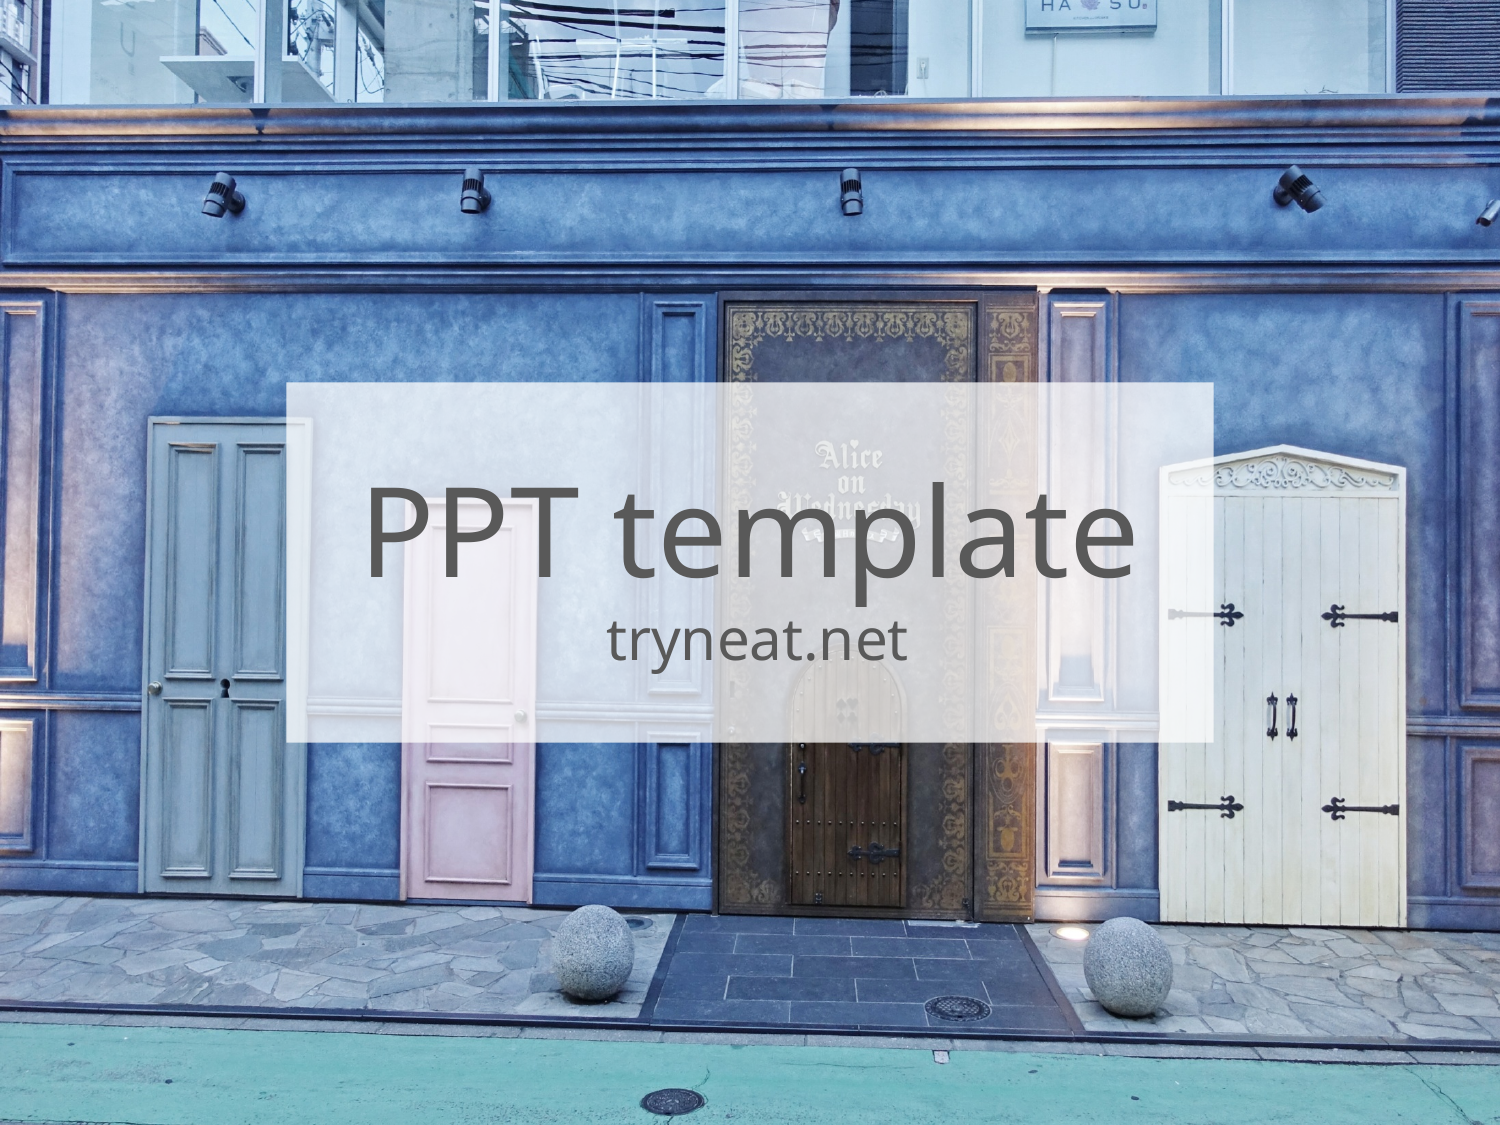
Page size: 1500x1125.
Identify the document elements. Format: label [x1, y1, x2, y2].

text_box [0, 0, 1500, 1125]
